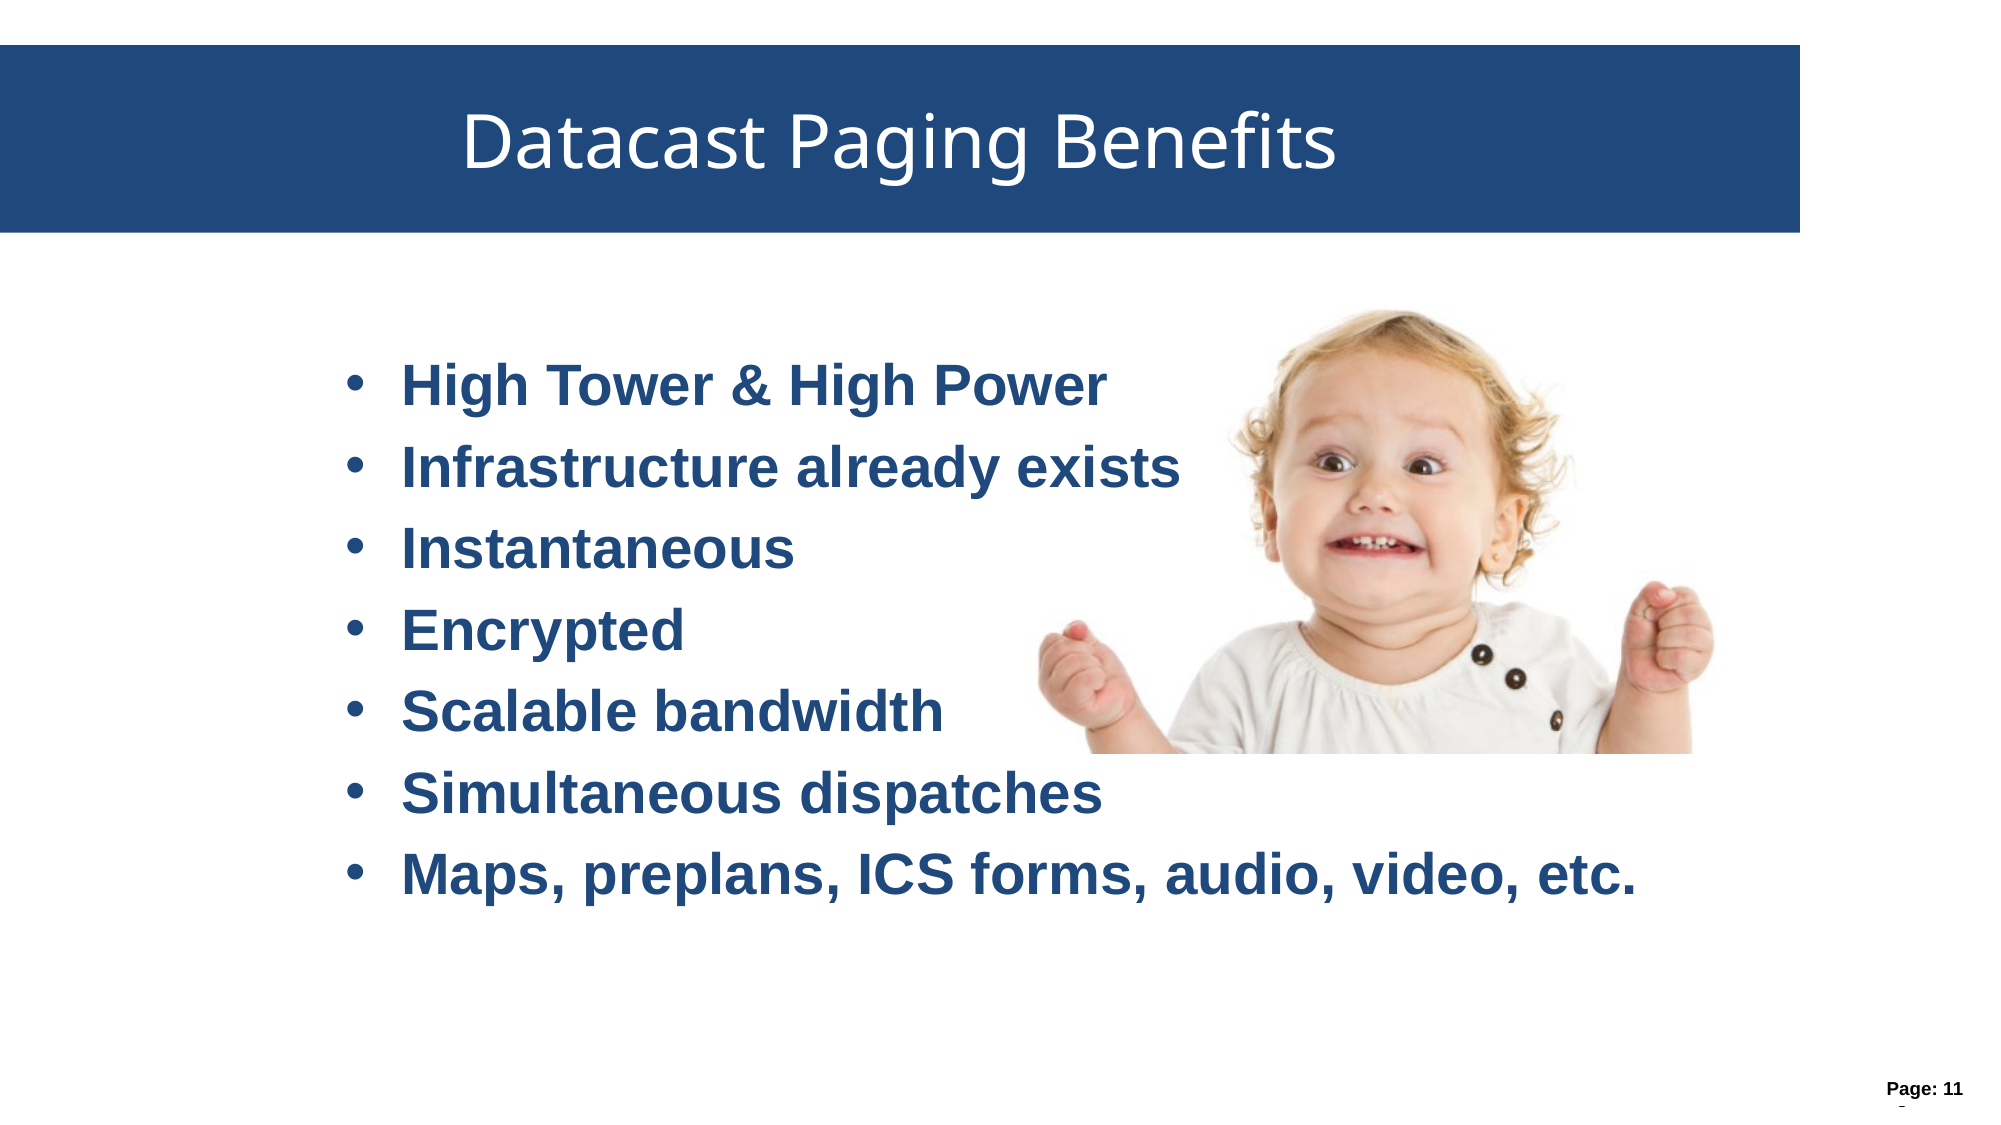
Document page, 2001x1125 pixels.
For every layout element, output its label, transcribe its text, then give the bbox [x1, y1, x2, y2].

list High Tower & High Power Infrastructure already exists Instantaneous Encrypted Scalable bandwidth Simultaneous dispatches Maps, preplans, ICS forms, audio, video, etc. [324, 337, 1688, 1045]
text_box Page: 11 [1871, 1068, 2000, 1106]
title Datacast Paging Benefits [0, 45, 1800, 233]
picture [965, 246, 1851, 755]
